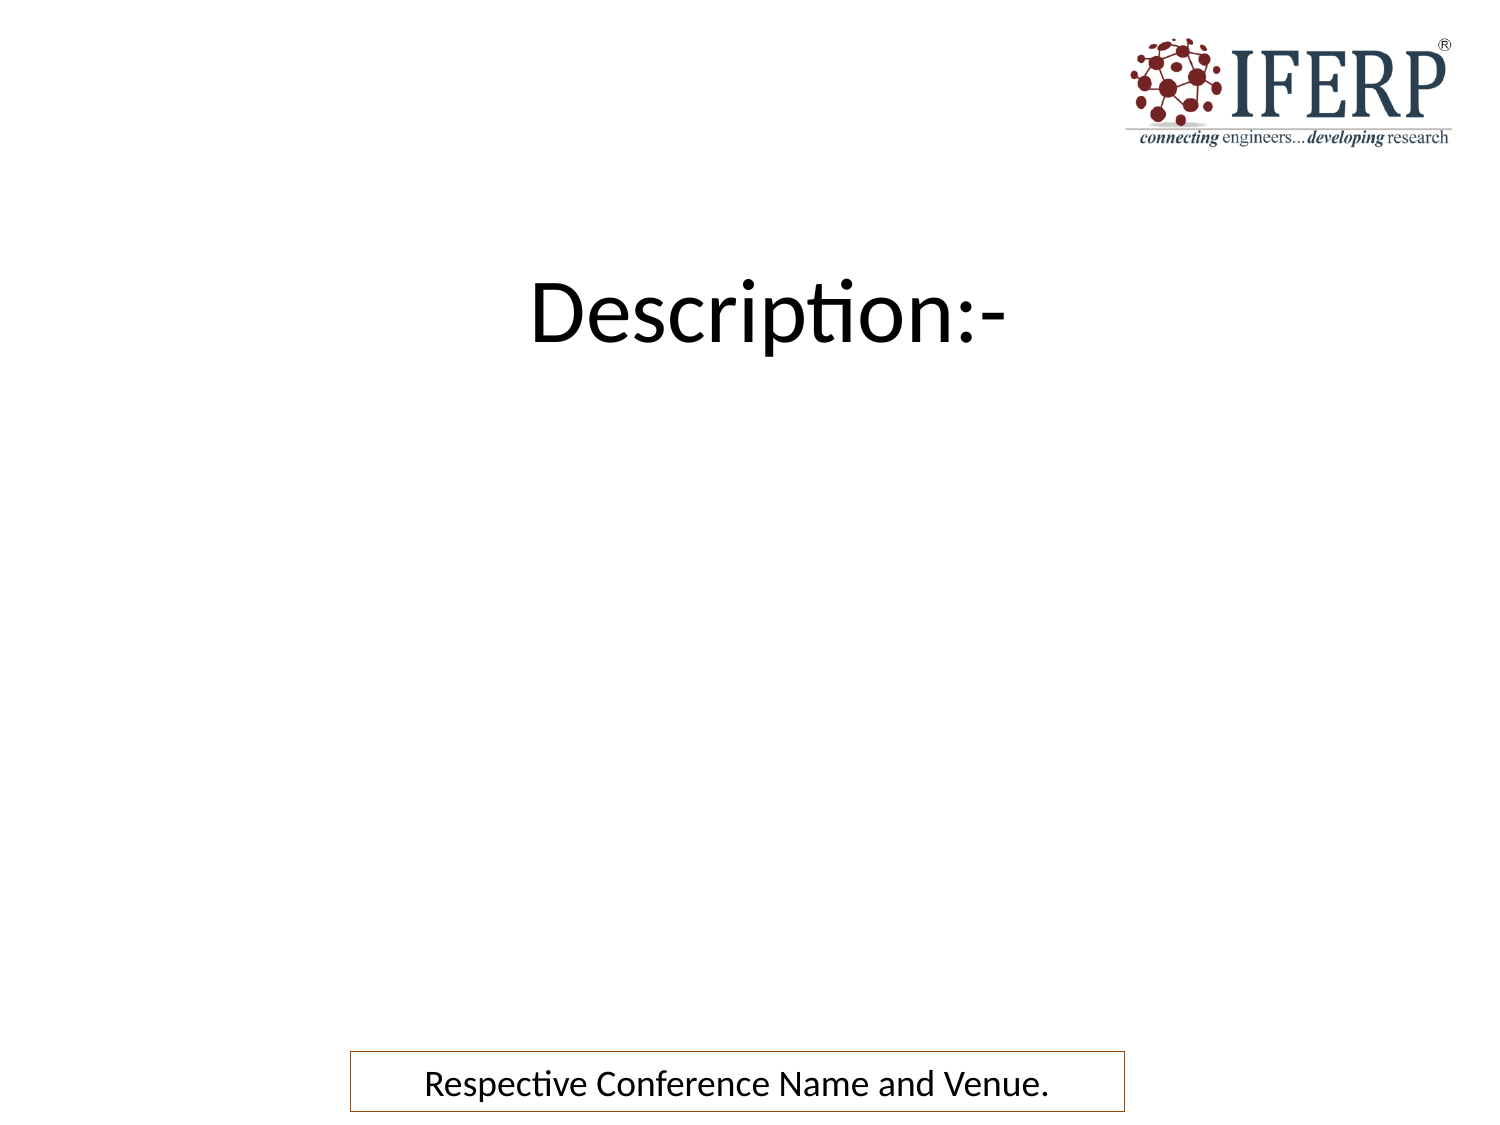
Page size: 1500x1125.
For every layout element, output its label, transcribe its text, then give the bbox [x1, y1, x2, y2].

text_box Respective Conference Name and Venue. [350, 1051, 1125, 1112]
picture [1114, 23, 1463, 151]
title Description:- [112, 224, 1425, 388]
